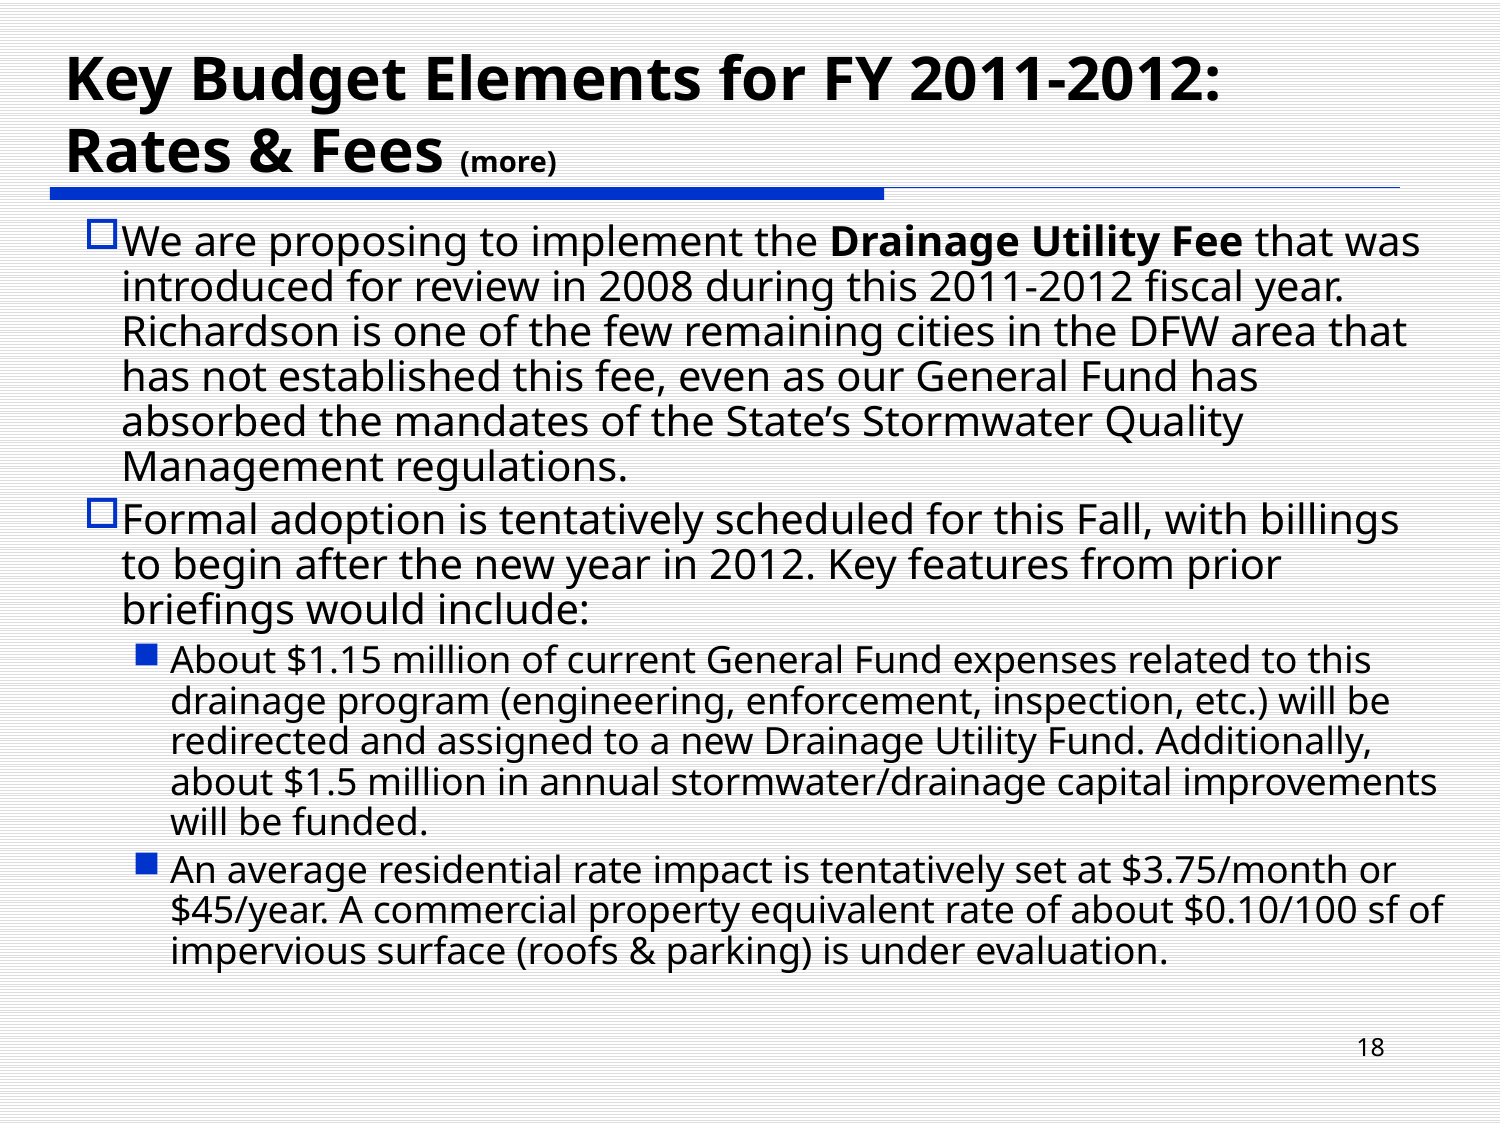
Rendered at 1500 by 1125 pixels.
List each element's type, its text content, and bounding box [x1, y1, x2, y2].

slide_number 18 [1074, 1024, 1400, 1103]
text_box [49, 187, 1400, 200]
list We are proposing to implement the Drainage Utility Fee that was introduced for review in 2008 during this 2011-2012 fiscal year. Richardson is one of the few remaining cities in the DFW area that has not established this fee, even as our General Fund has absorbed the mandates of the State’s Stormwater Quality Management regulations. Formal adoption is tentatively scheduled for this Fall, with billings to begin after the new year in 2012. Key features from prior briefings would include: About $1.15 million of current General Fund expenses related to this drainage program (engineering, enforcement, inspection, etc.) will be redirected and assigned to a new Drainage Utility Fund. Additionally, about $1.5 million in annual stormwater/drainage capital improvements will be funded. An average residential rate impact is tentatively set at $3.75/month or $45/year. A commercial property equivalent rate of about $0.10/100 sf of impervious surface (roofs & parking) is under evaluation. [49, 212, 1463, 1088]
title Key Budget Elements for FY 2011-2012: Rates & Fees (more) [48, 12, 1451, 213]
